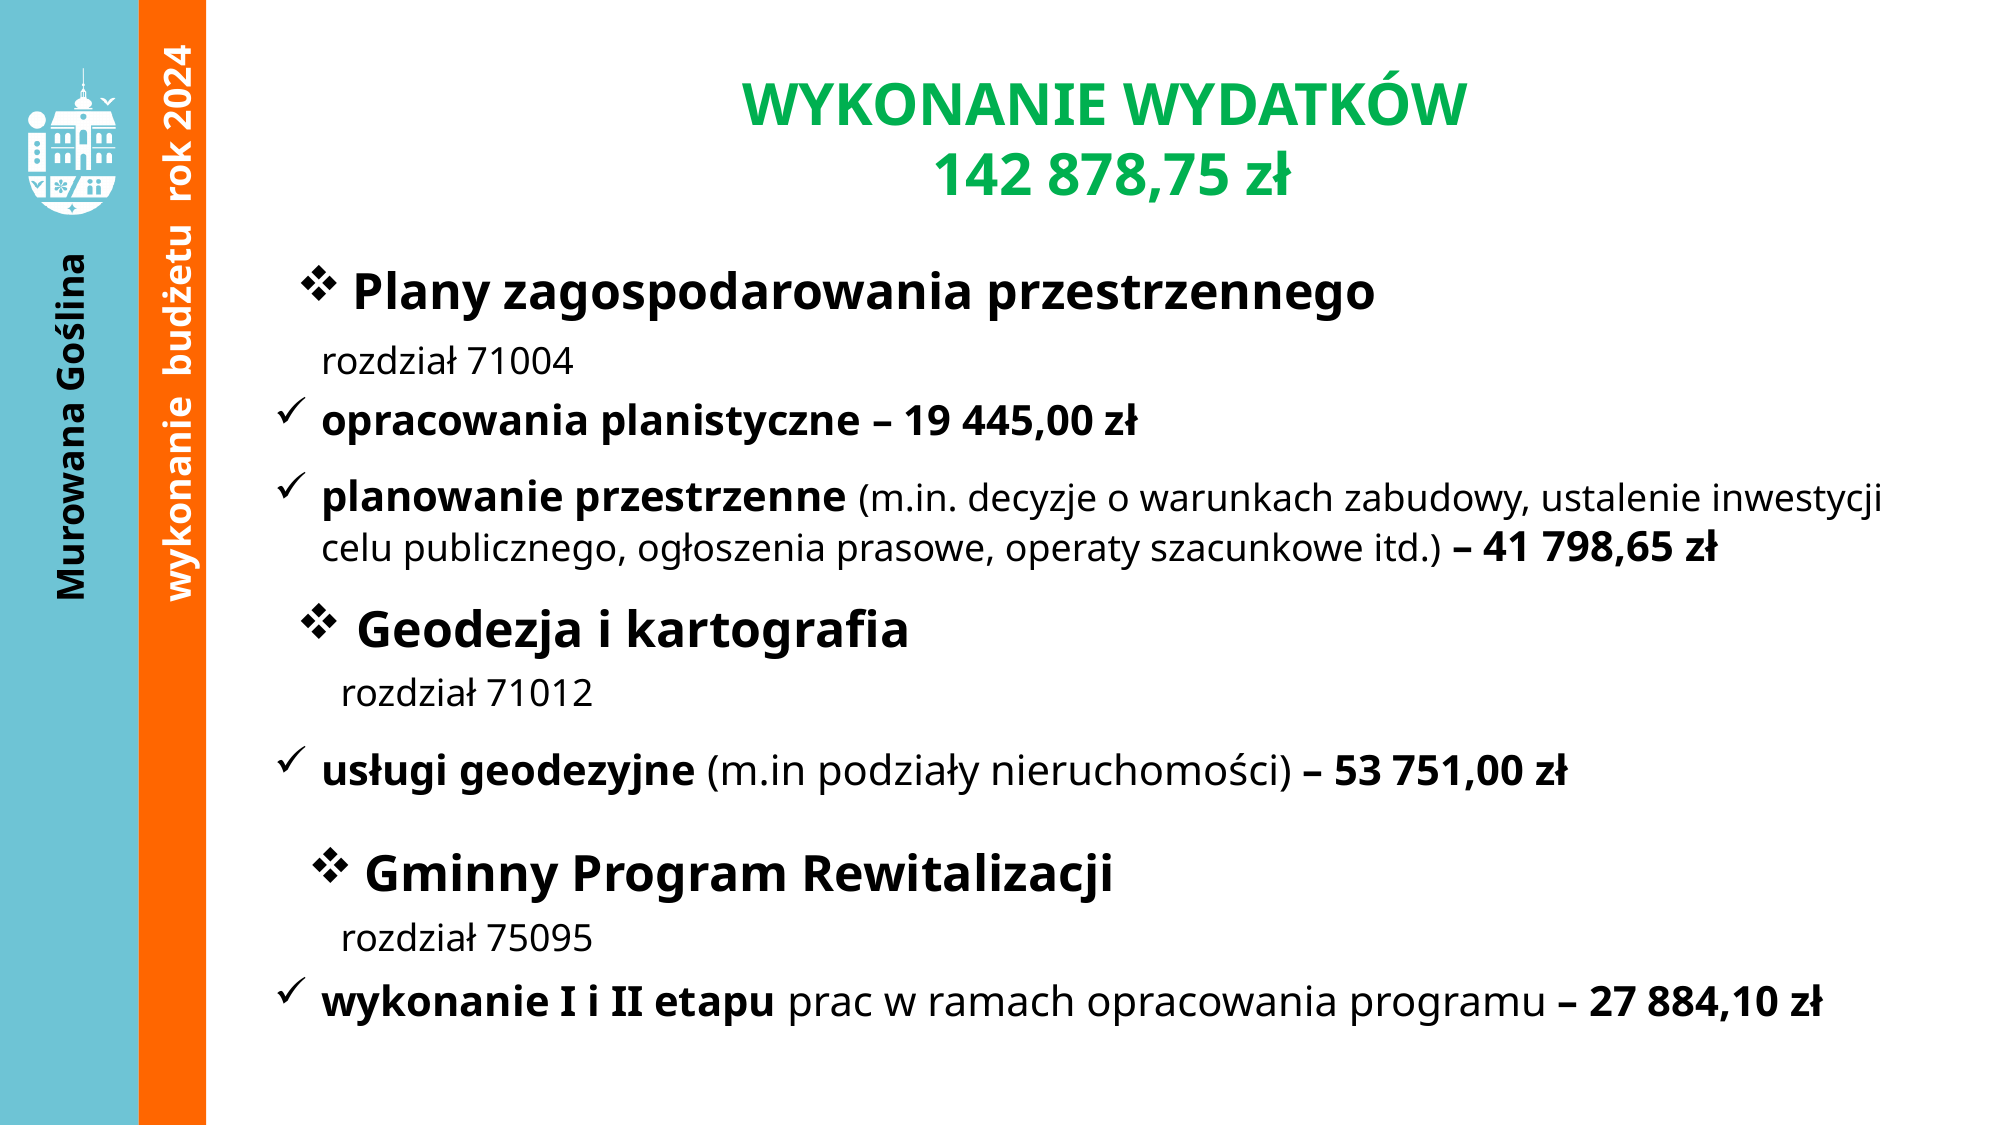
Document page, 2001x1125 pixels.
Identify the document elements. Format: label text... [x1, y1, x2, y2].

text_box [138, 0, 207, 1125]
text_box opracowania planistyczne – 19 445,00 zł planowanie przestrzenne (m.in. decyzje o warunkach zabudowy, ustalenie inwestycji celu publicznego, ogłoszenia prasowe, operaty szacunkowe itd.) – 41 798,65 zł [259, 386, 1943, 577]
text_box Geodezja i kartografia [281, 590, 1282, 665]
text_box Gminny Program Rewitalizacji [293, 833, 1824, 909]
text_box wykonanie I i II etapu prac w ramach opracowania programu – 27 884,10 zł [259, 967, 1906, 1032]
text_box rozdział 75095 [325, 906, 1326, 967]
picture [28, 68, 116, 225]
text_box Plany zagospodarowania przestrzennego [281, 251, 1808, 327]
text_box rozdział 71004 [306, 329, 899, 386]
text_box rozdział 71012 [325, 661, 1326, 722]
text_box wykonanie budżetu rok 2024 [145, 24, 206, 618]
text_box usługi geodezyjne (m.in podziały nieruchomości) – 53 751,00 zł [259, 736, 1689, 801]
text_box WYKONANIE WYDATKÓW 142 878,75 zł [259, 59, 1966, 214]
